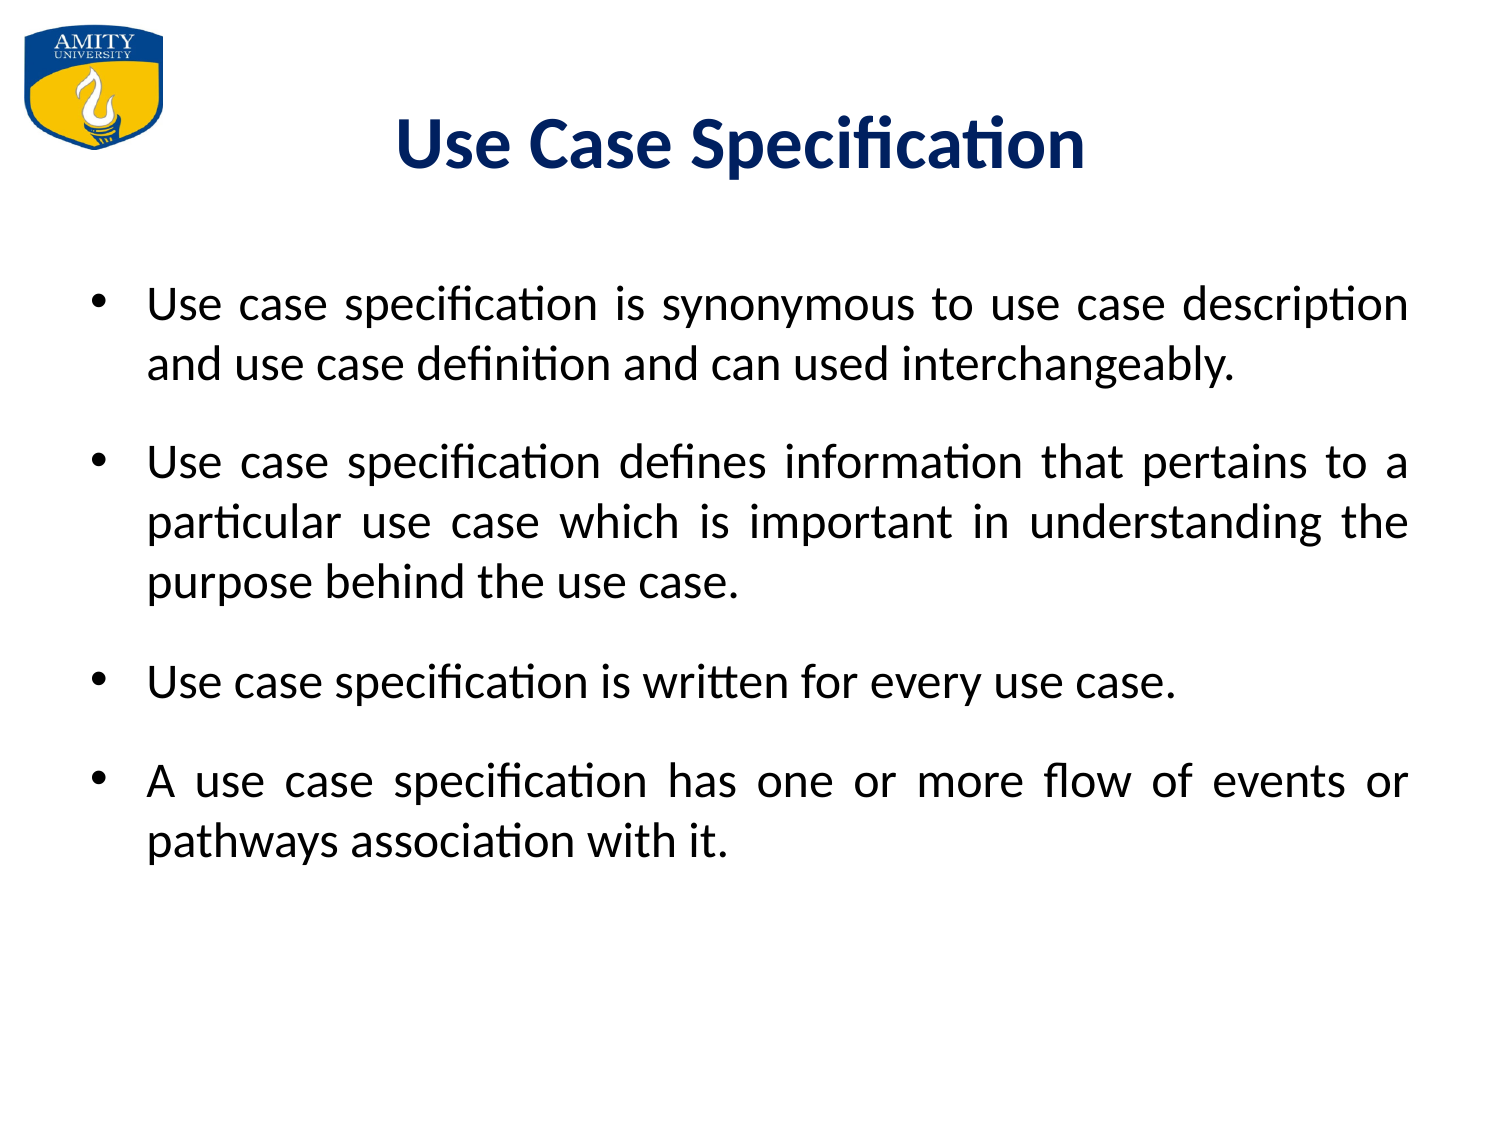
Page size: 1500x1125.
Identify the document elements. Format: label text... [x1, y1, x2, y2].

list Use case specification is synonymous to use case description and use case definition and can used interchangeably. Use case specification defines information that pertains to a particular use case which is important in understanding the purpose behind the use case. Use case specification is written for every use case. A use case specification has one or more flow of events or pathways association with it. [75, 262, 1425, 1005]
title Use Case Specification [75, 45, 1425, 233]
picture [24, 24, 163, 151]
